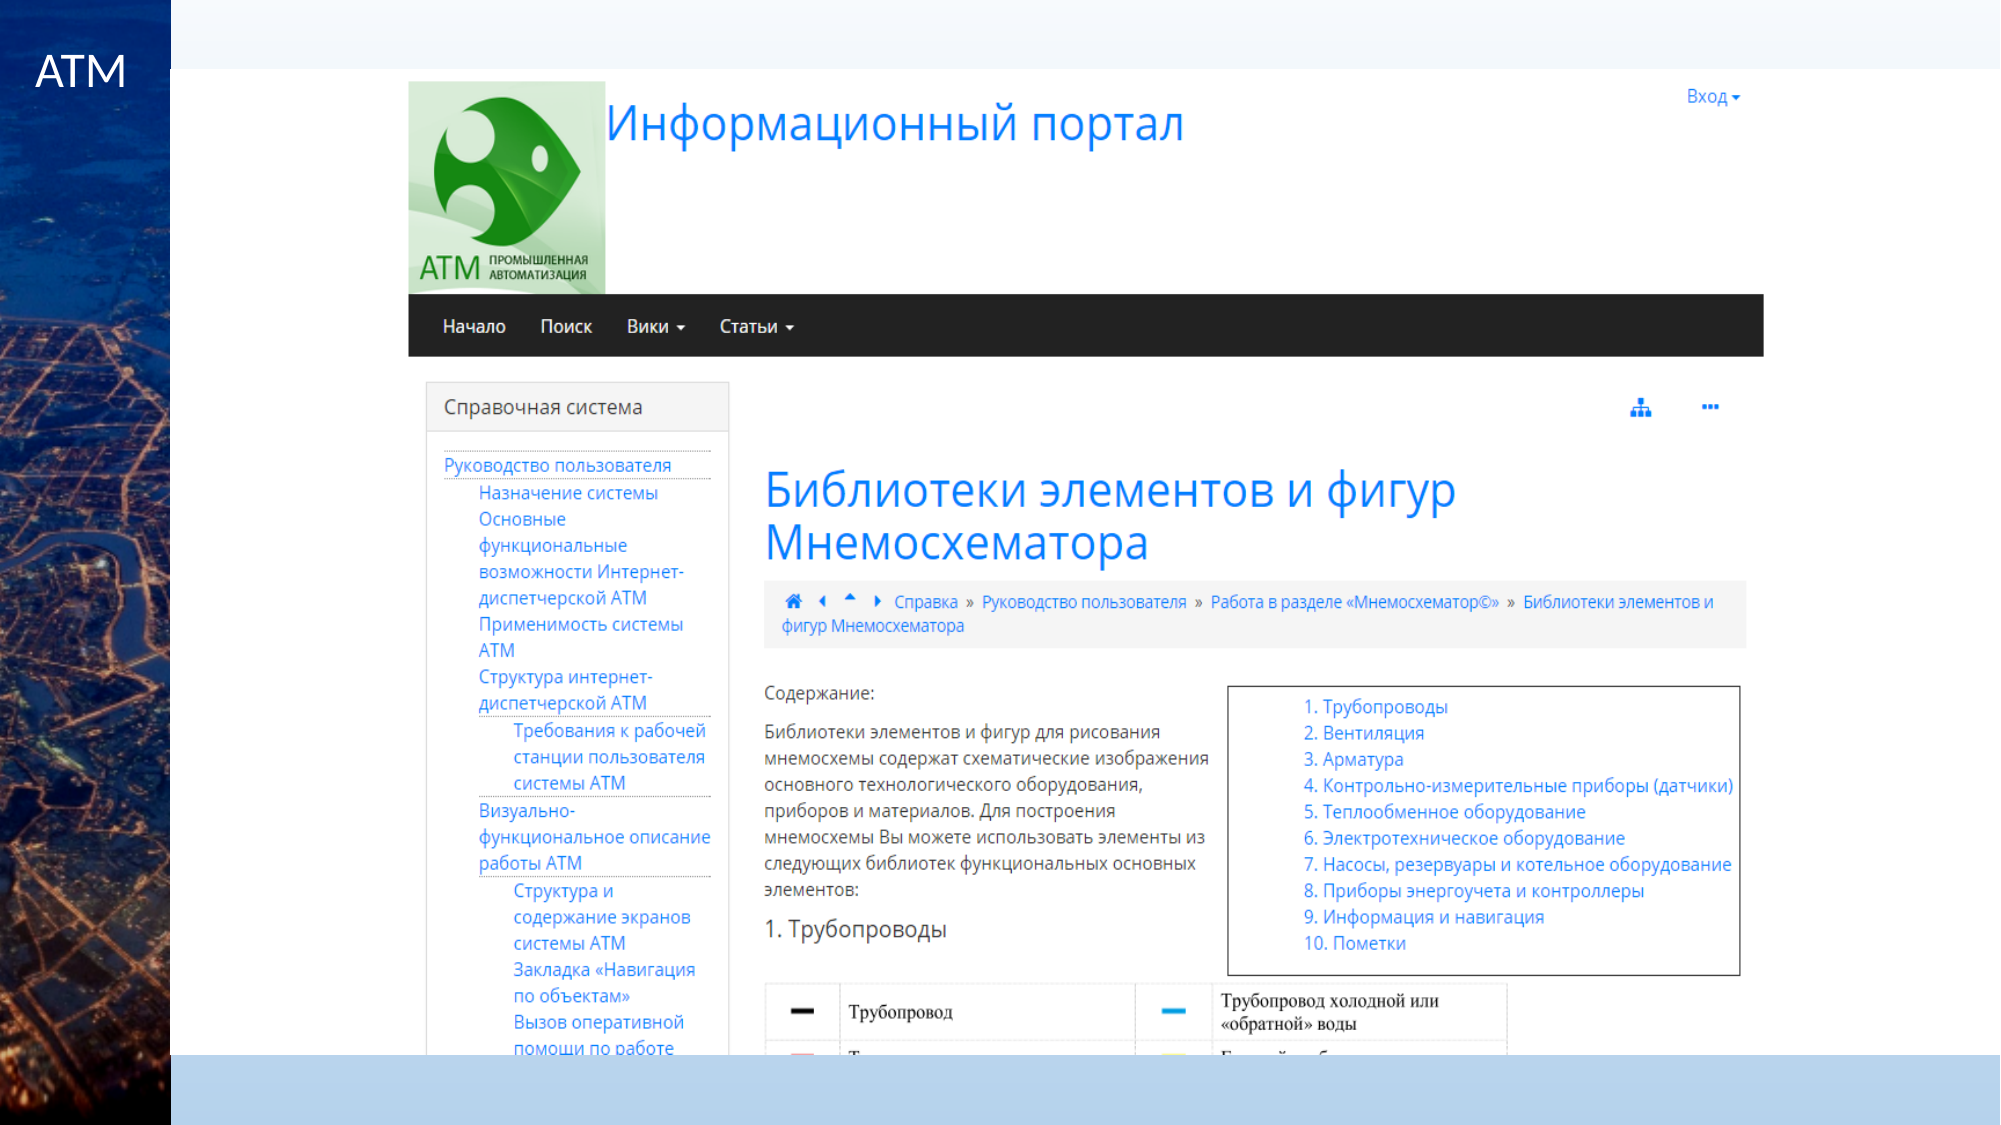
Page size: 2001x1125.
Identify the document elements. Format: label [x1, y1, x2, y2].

text_box [0, 0, 171, 1125]
picture [170, 69, 2000, 1056]
